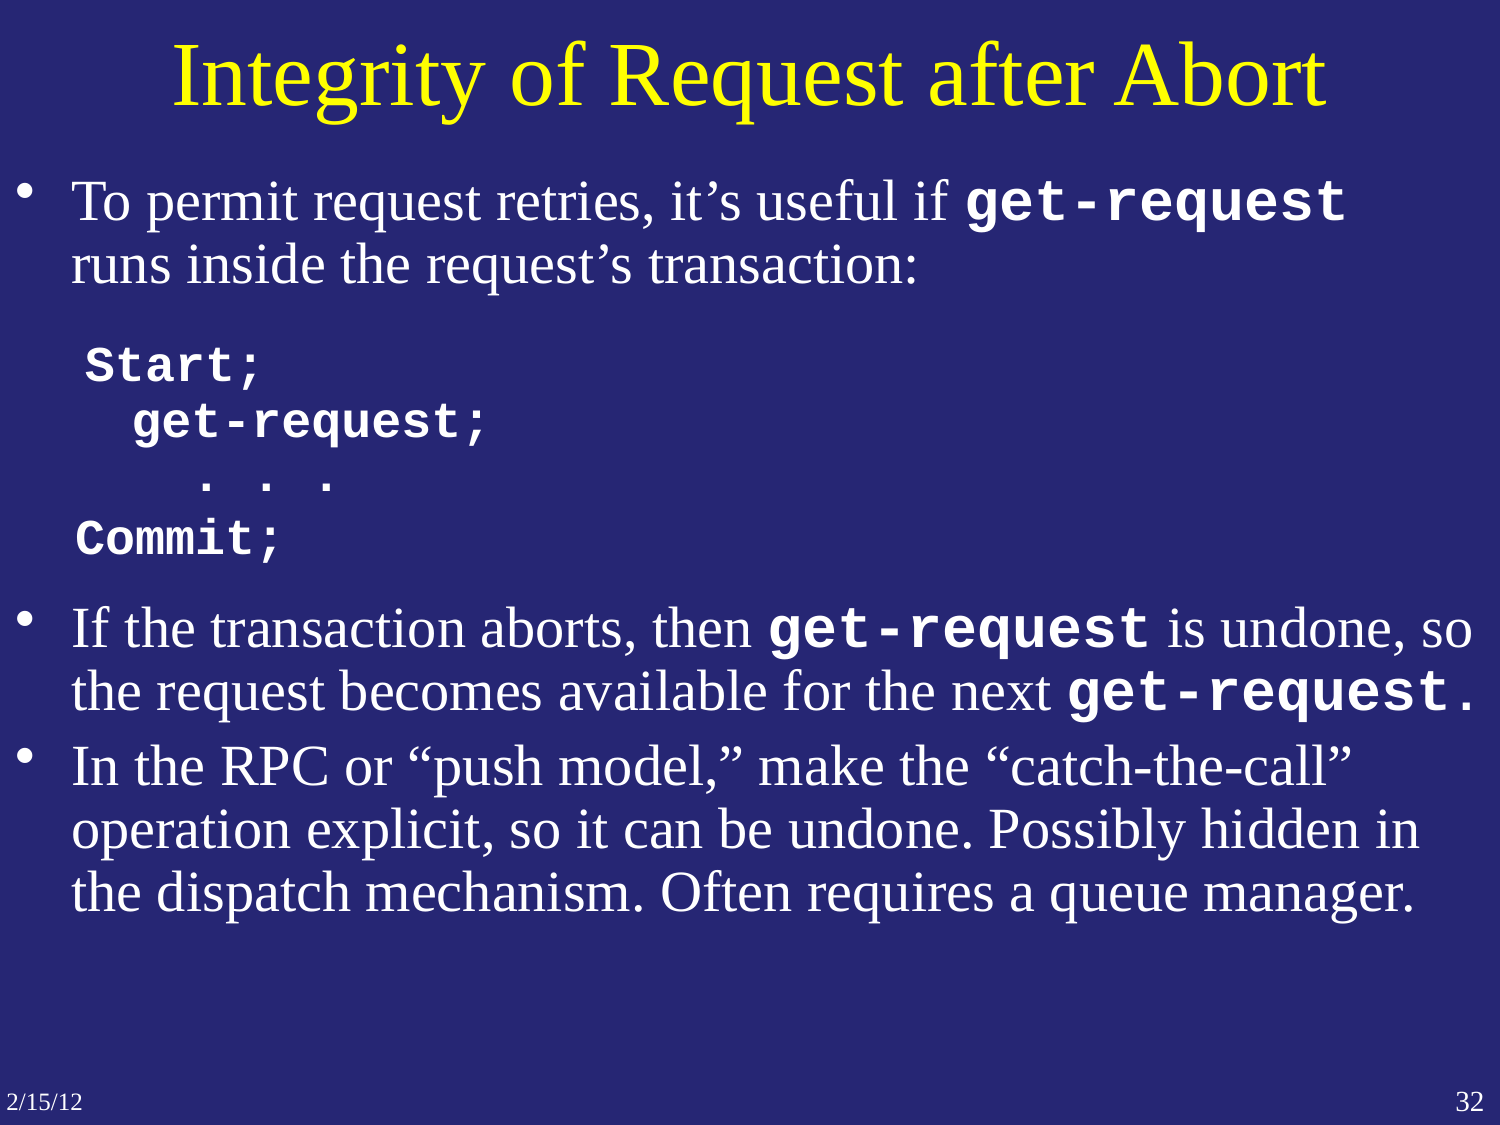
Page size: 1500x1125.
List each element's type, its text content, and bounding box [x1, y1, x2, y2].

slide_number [0, 1077, 130, 1125]
slide_number 32 [1337, 1074, 1500, 1125]
list To permit request retries, it’s useful if get-request runs inside the request’s transaction: Start; get-request; . . . Commit; If the transaction aborts, then get-request is undone, so the request becomes available for the next get-request. In the RPC or “push model,” make the “catch-the-call” operation explicit, so it can be undone. Possibly hidden in the dispatch mechanism. Often requires a queue manager. [0, 162, 1500, 988]
title Integrity of Request after Abort [112, 0, 1388, 138]
